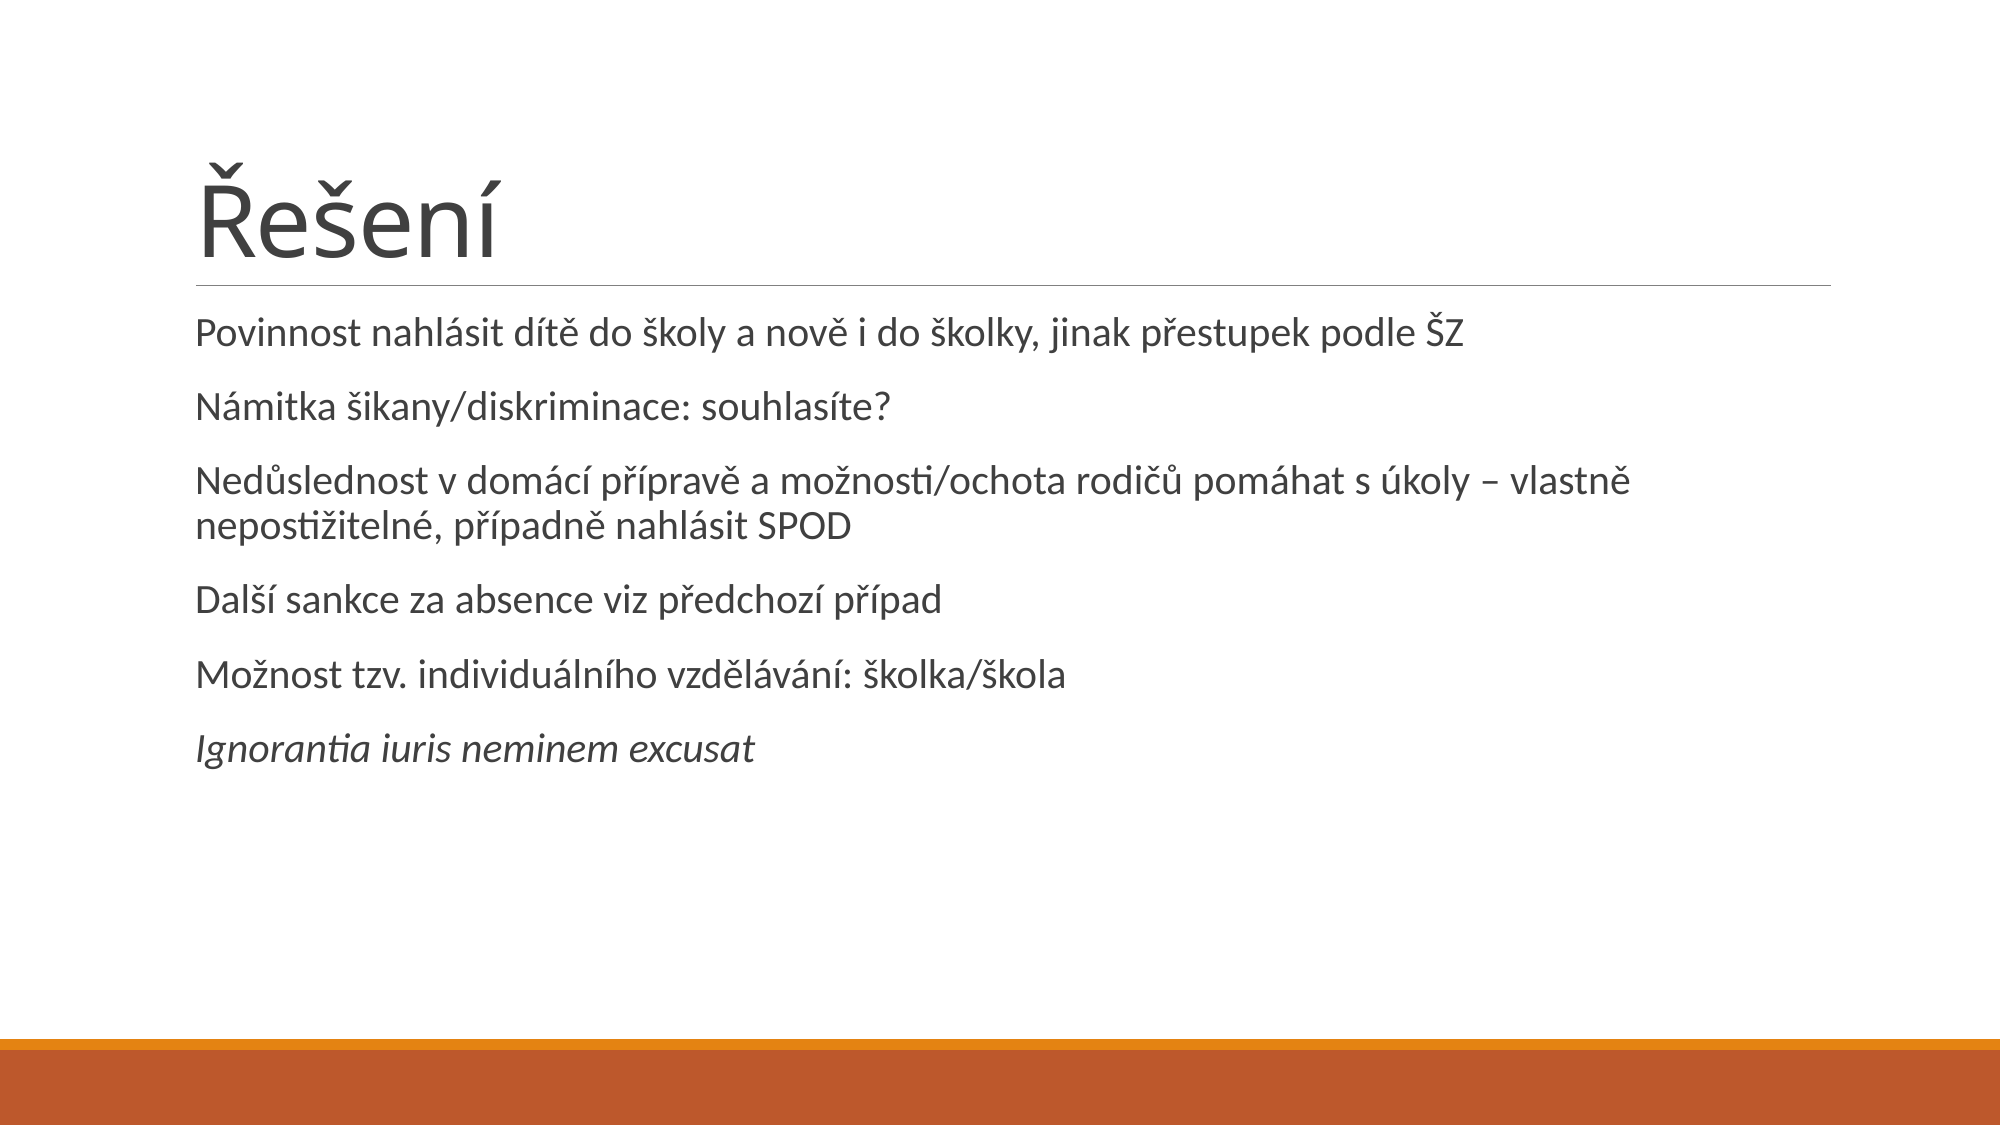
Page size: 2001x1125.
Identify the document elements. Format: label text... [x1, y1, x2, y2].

list Povinnost nahlásit dítě do školy a nově i do školky, jinak přestupek podle ŠZ Námitka šikany/diskriminace: souhlasíte? Nedůslednost v domácí přípravě a možnosti/ochota rodičů pomáhat s úkoly – vlastně nepostižitelné, případně nahlásit SPOD Další sankce za absence viz předchozí případ Možnost tzv. individuálního vzdělávání: školka/škola Ignorantia iuris neminem excusat [180, 302, 1830, 963]
title Řešení [180, 47, 1830, 285]
